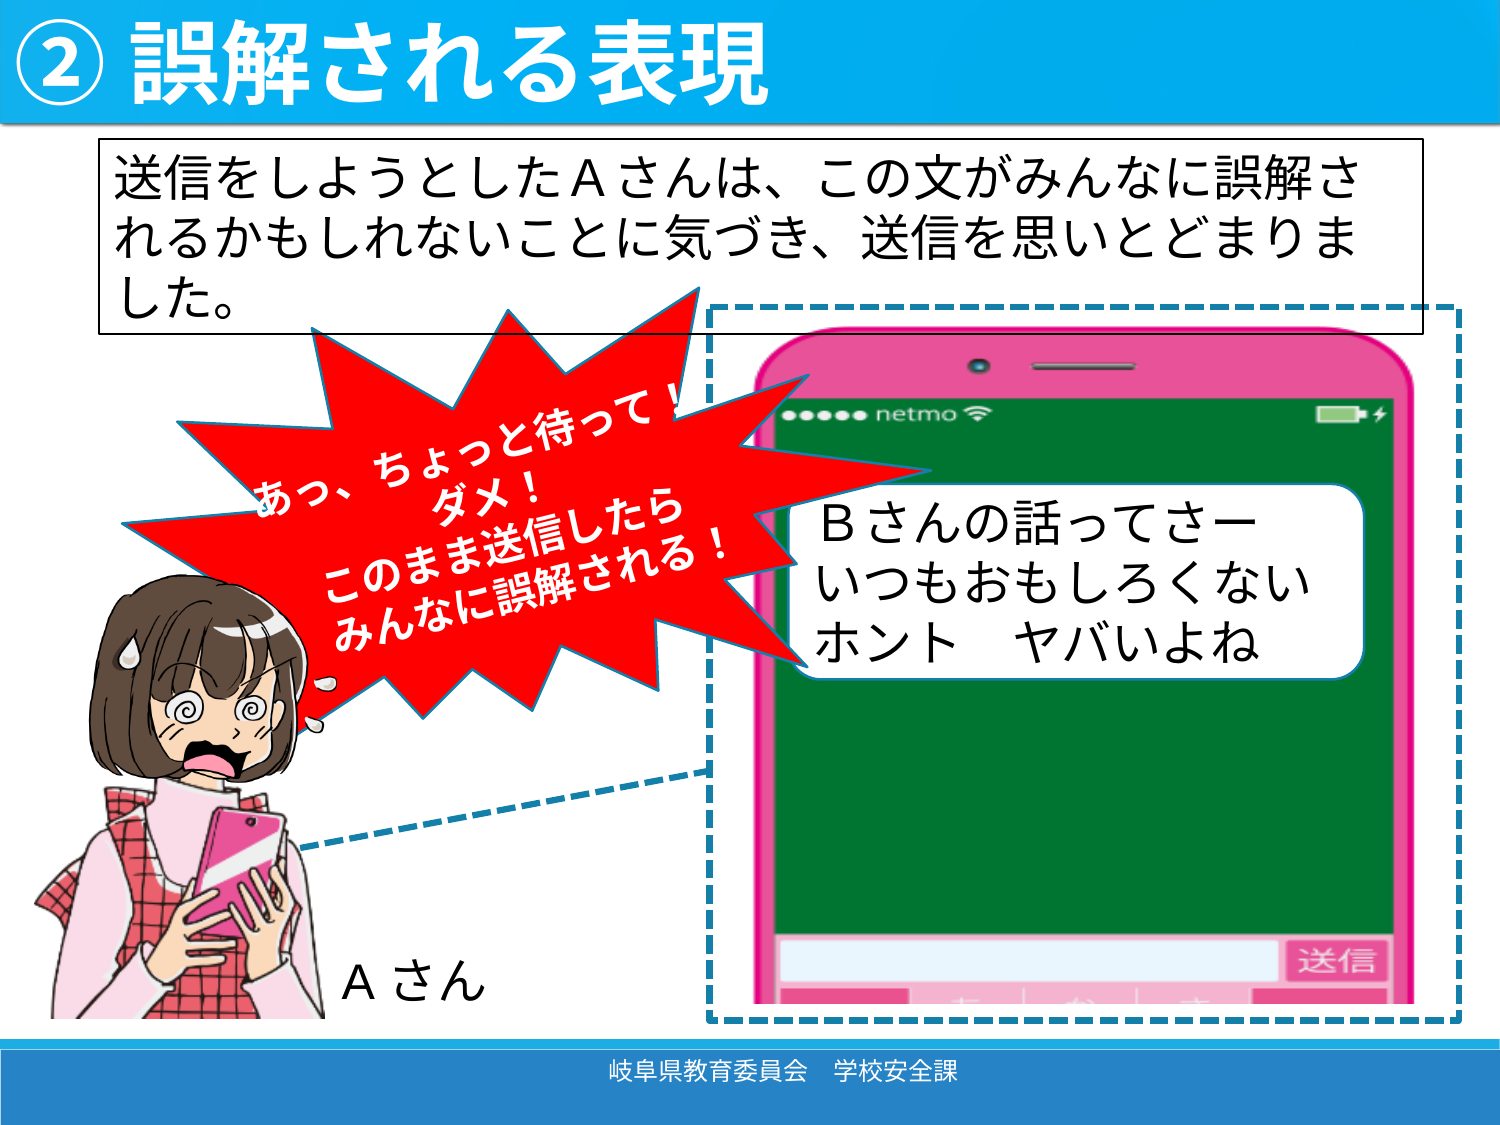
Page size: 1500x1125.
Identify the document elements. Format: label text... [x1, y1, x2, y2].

text_box [428, 820, 437, 825]
text_box [479, 811, 488, 816]
text_box [469, 813, 478, 818]
text_box [449, 817, 458, 822]
text_box [1424, 306, 1460, 317]
text_box [489, 809, 499, 814]
text_box [581, 792, 590, 797]
picture [33, 573, 338, 1019]
text_box [510, 805, 519, 810]
text_box [520, 803, 529, 808]
text_box [551, 797, 560, 802]
text_box [561, 795, 570, 800]
text_box [176, 334, 595, 475]
text_box [459, 815, 468, 820]
text_box [408, 824, 417, 829]
text_box [357, 834, 366, 839]
text_box [708, 1014, 1460, 1022]
picture [598, 320, 1500, 1005]
text_box 送信をしようとしたＡさんは、この文がみんなに誤解されるかもしれないことに気づき、送信を思いとどまりました。 [98, 147, 1424, 334]
text_box [418, 822, 427, 827]
text_box [387, 828, 396, 833]
text_box [397, 826, 407, 831]
text_box [571, 793, 580, 798]
text_box [540, 799, 550, 804]
text_box あっ、ちょっと待って！ ダメ！ このまま送信したら みんなに誤解される！ [203, 384, 595, 668]
text_box [367, 832, 376, 837]
text_box [377, 830, 386, 835]
text_box [500, 807, 509, 812]
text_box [0, 0, 1500, 138]
text_box [530, 801, 539, 806]
text_box [347, 607, 595, 720]
text_box [120, 514, 224, 570]
text_box [346, 836, 356, 841]
text_box 岐阜県教育委員会 学校安全課 [530, 1047, 1037, 1108]
text_box [336, 838, 345, 843]
text_box [438, 819, 447, 824]
text_box Aさん [334, 942, 505, 1018]
